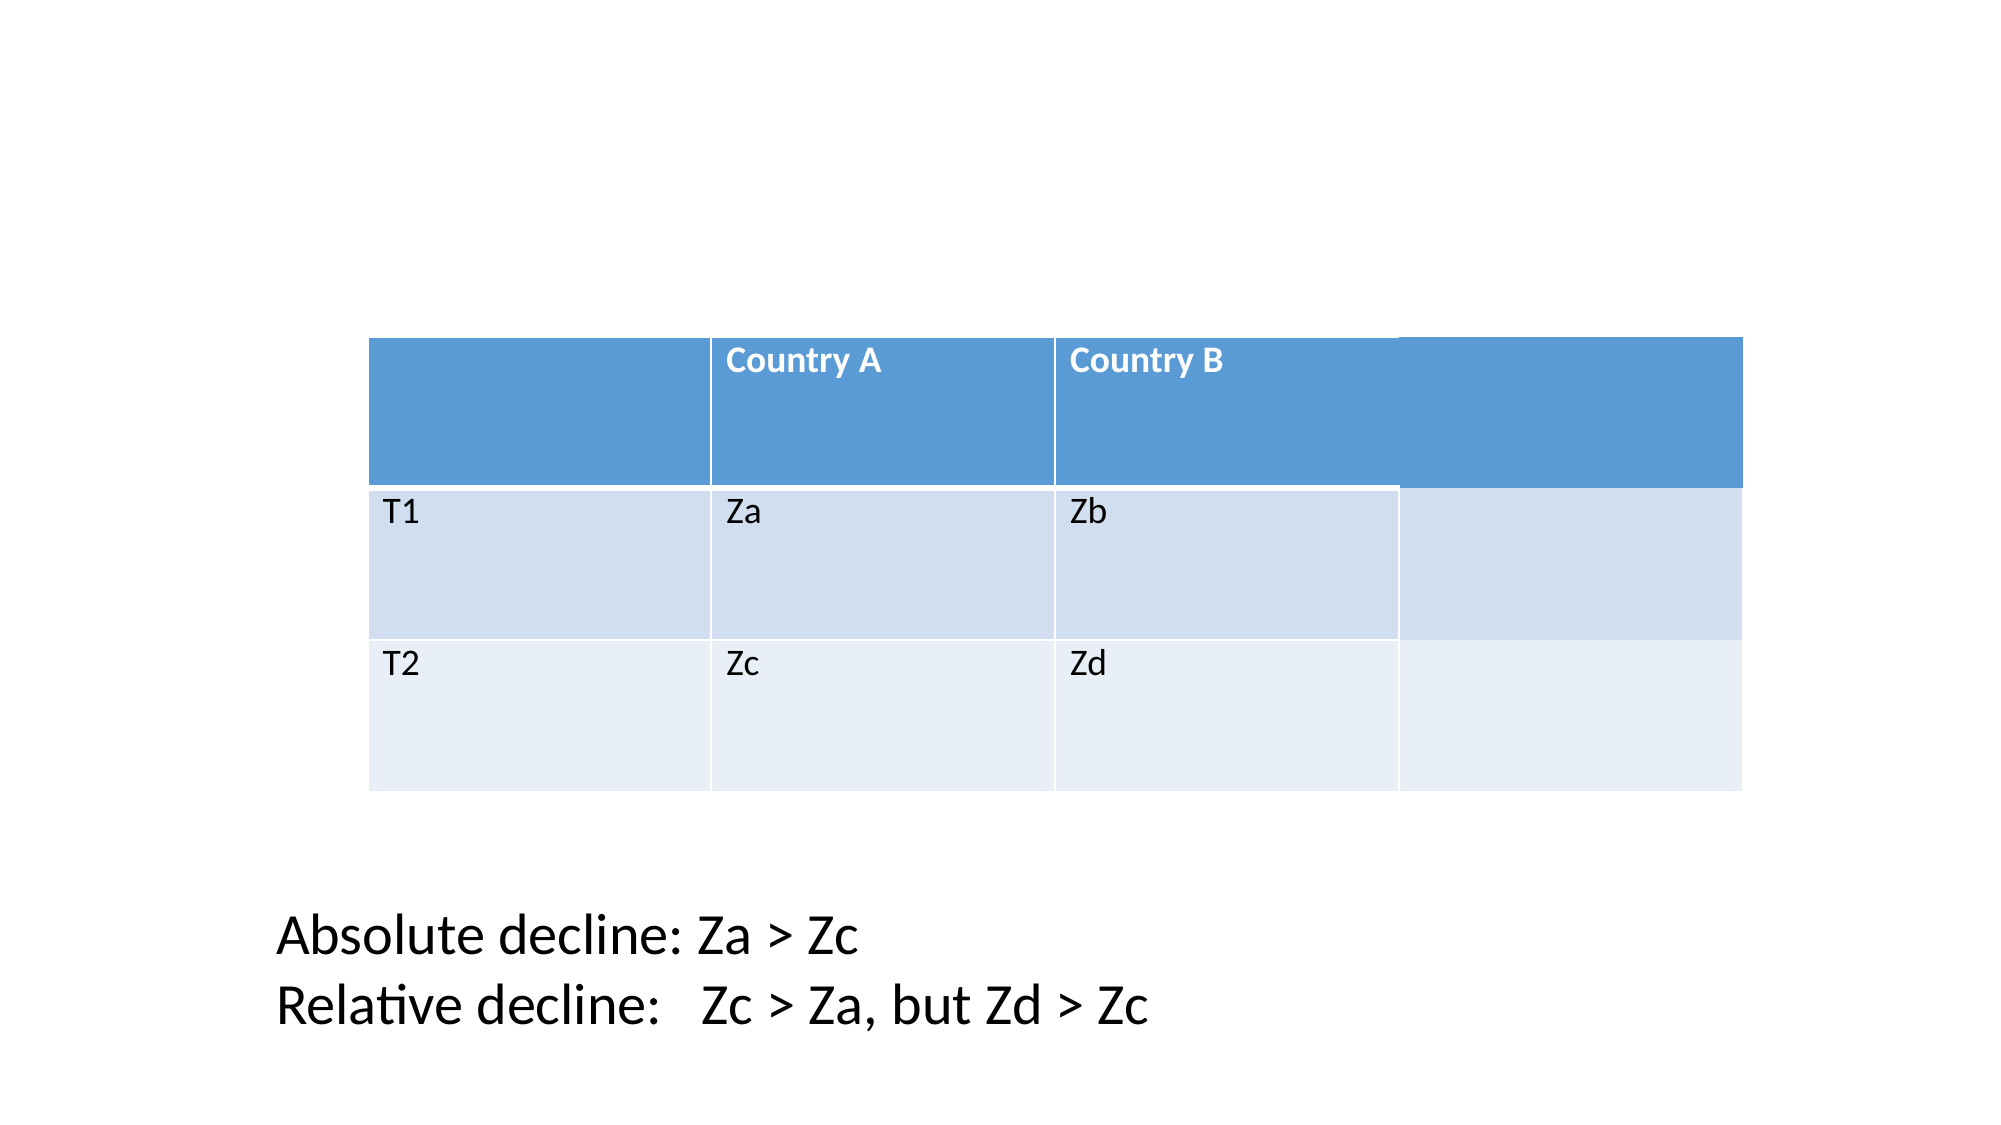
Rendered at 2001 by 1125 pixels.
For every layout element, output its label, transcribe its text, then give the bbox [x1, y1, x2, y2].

table_header [1399, 337, 1743, 488]
table_header Country A [712, 338, 1054, 485]
table_cell [1400, 488, 1742, 640]
table_header Country B [1056, 338, 1399, 485]
text_box Absolute decline: Za > Zc Relative decline: Zc > Za, but Zd > Zc [261, 888, 1166, 1044]
text_box [329, 295, 1272, 491]
table_cell T1 [369, 491, 710, 639]
table_cell T2 [369, 641, 710, 791]
table_cell Zd [1056, 641, 1398, 791]
table_cell [1400, 640, 1742, 791]
table_header [369, 338, 710, 485]
table_cell Zb [1056, 491, 1398, 639]
table_cell Zc [712, 641, 1054, 791]
table_cell Za [712, 491, 1054, 639]
